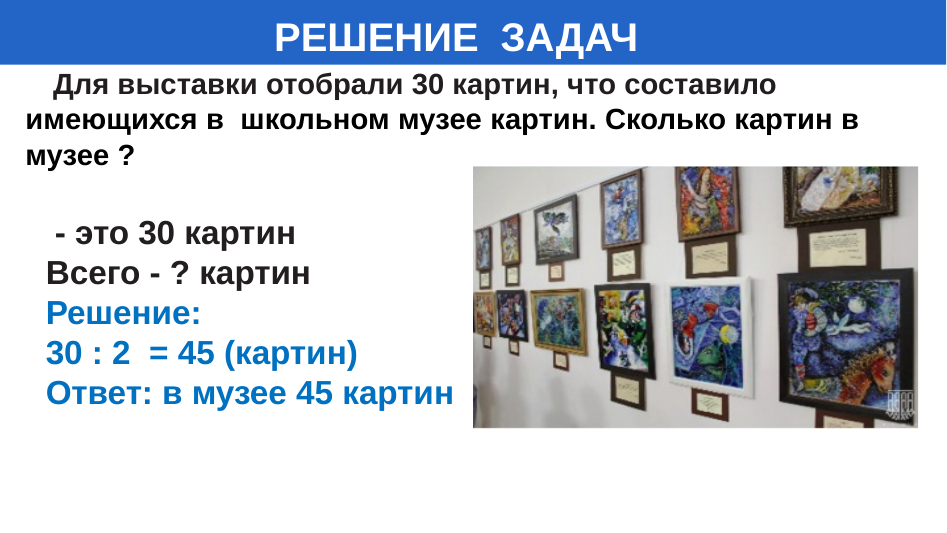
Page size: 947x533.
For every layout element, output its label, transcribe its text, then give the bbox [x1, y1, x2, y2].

picture [472, 165, 919, 430]
text_box [0, 0, 947, 65]
title РЕШЕНИЕ ЗАДАЧ [23, 3, 890, 68]
